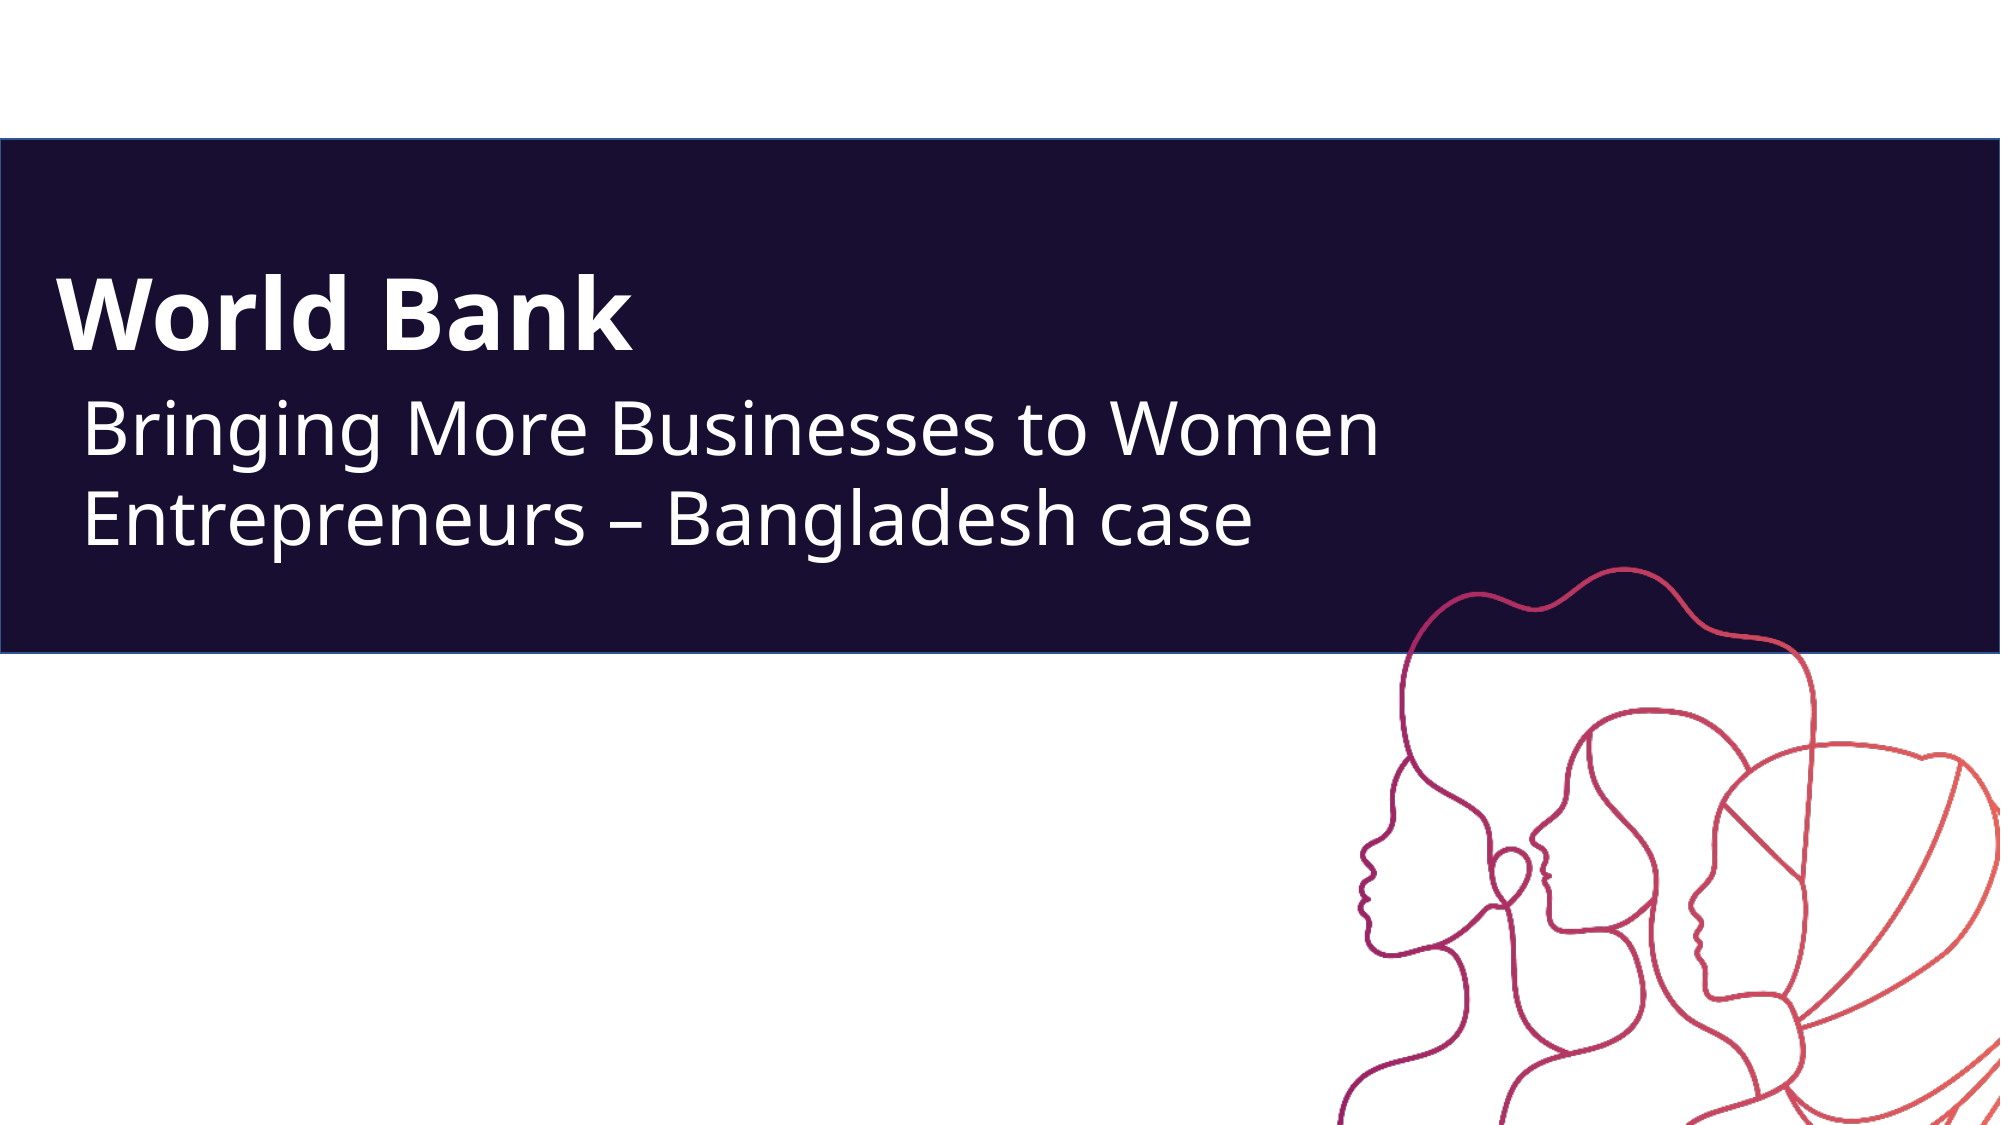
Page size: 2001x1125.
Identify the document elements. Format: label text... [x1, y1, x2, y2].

picture [1262, 542, 2000, 1125]
text_box [0, 138, 2000, 654]
text_box Bringing More Businesses to Women Entrepreneurs – Bangladesh case [66, 373, 1661, 569]
text_box World Bank [42, 257, 1933, 425]
